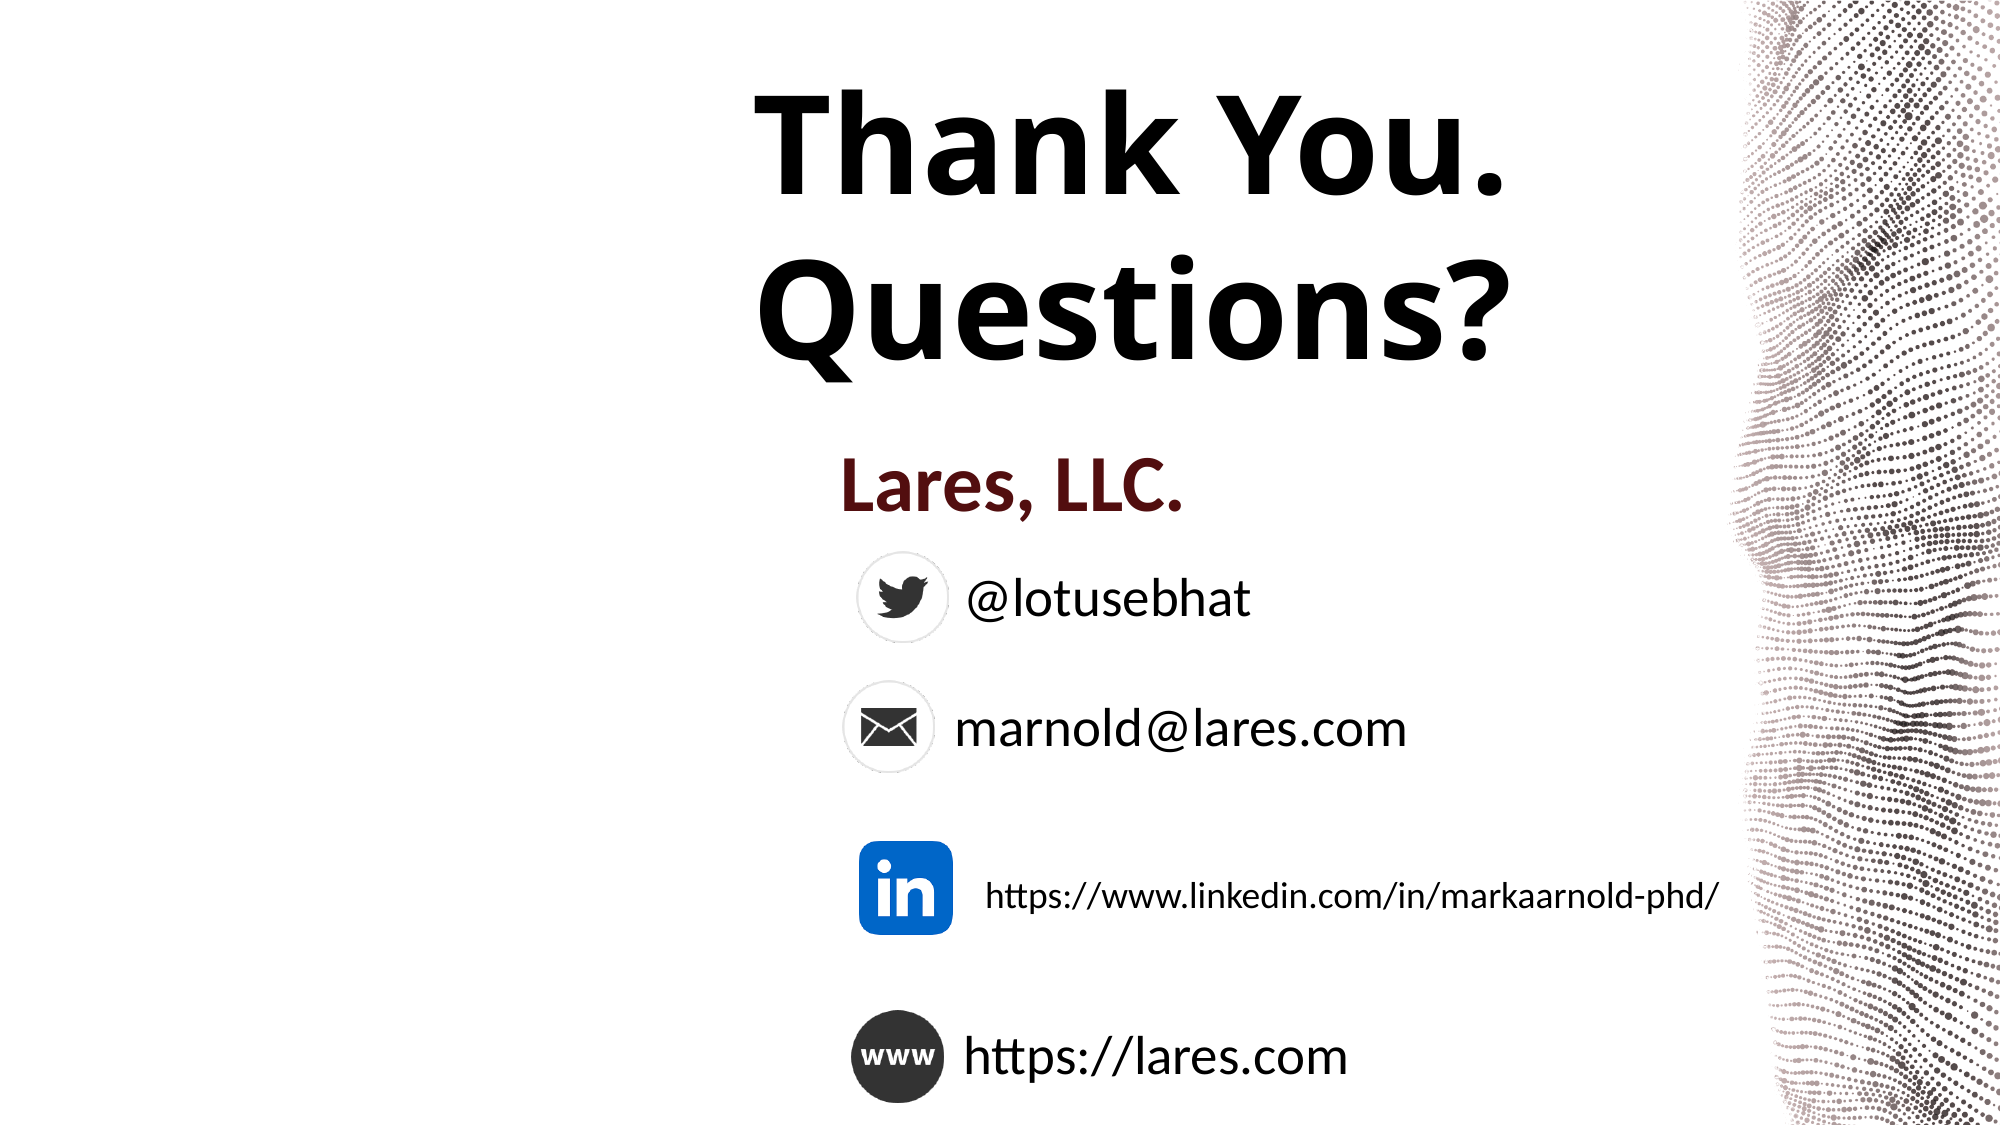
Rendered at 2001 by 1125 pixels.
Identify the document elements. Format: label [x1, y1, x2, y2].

picture [851, 1010, 944, 1103]
picture [827, 809, 984, 966]
picture [842, 680, 935, 773]
picture [856, 551, 949, 643]
